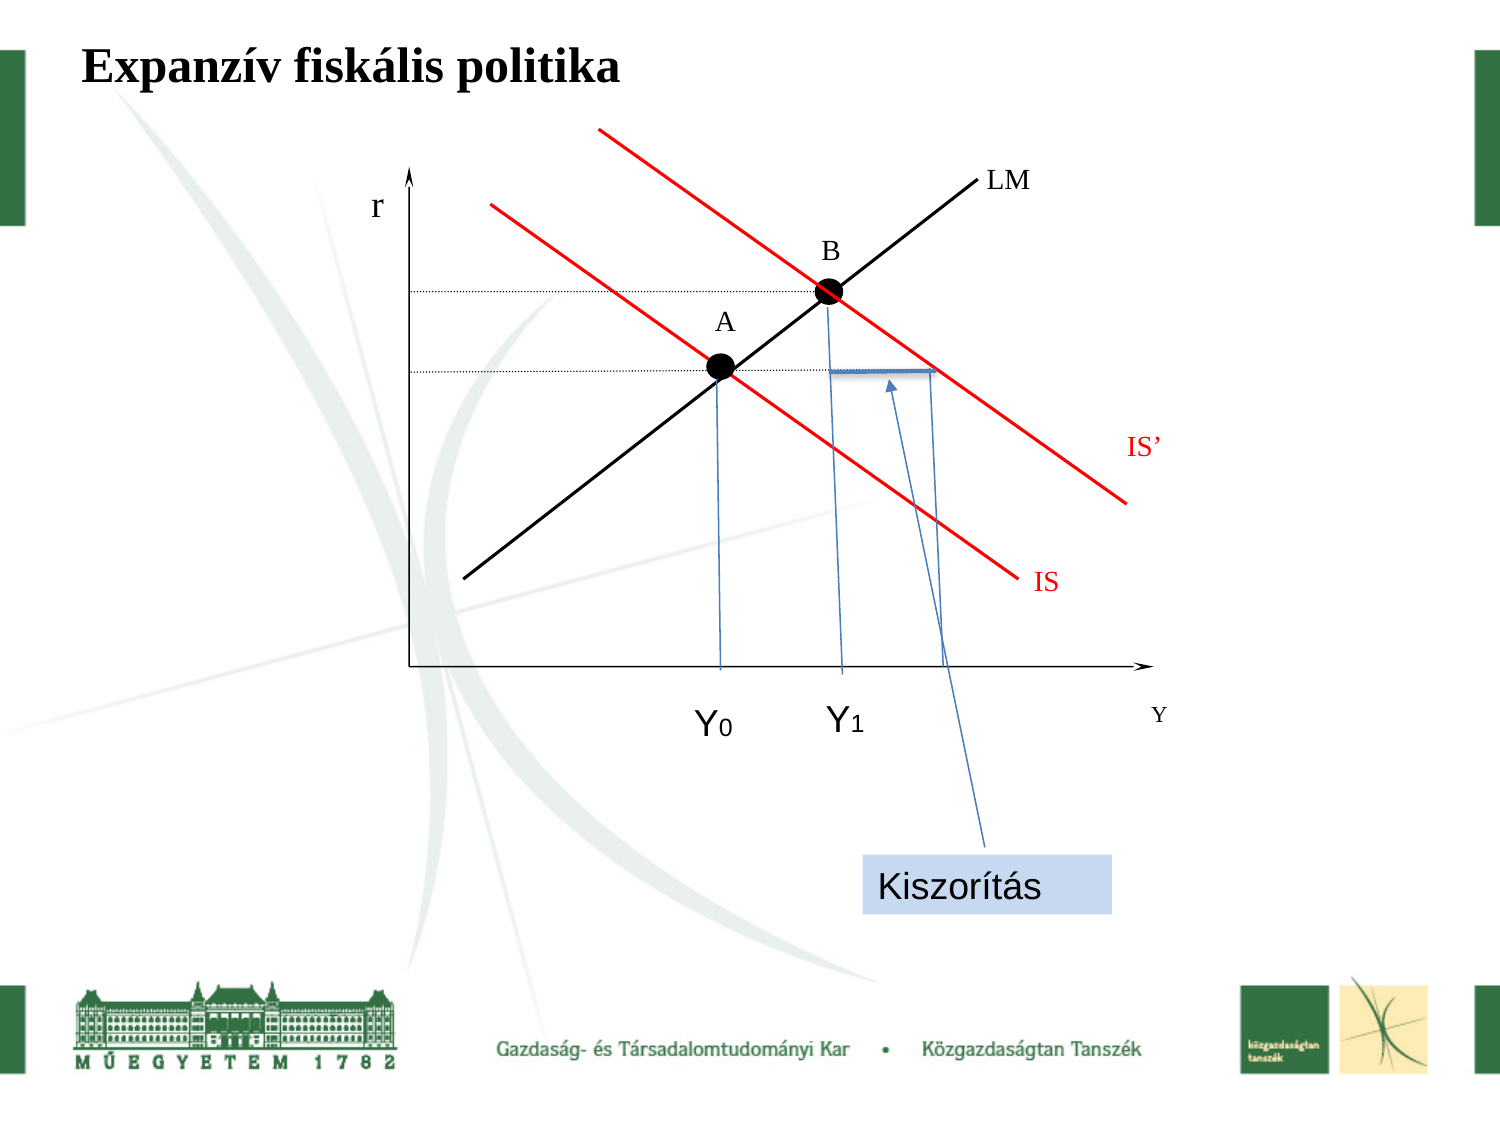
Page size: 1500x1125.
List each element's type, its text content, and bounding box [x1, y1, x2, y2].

text_box Expanzív fiskális politika [66, 25, 637, 101]
text_box [1133, 662, 1154, 671]
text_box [888, 378, 986, 848]
text_box LM [971, 153, 1046, 203]
text_box Y1 [810, 687, 883, 748]
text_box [827, 380, 843, 675]
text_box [929, 367, 944, 376]
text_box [827, 306, 843, 371]
text_box [405, 166, 414, 188]
text_box Y0 [679, 691, 768, 752]
text_box r [356, 172, 399, 233]
text_box Y [1136, 692, 1183, 735]
picture [0, 0, 1500, 1125]
text_box IS [1019, 554, 1075, 605]
text_box B [806, 223, 856, 274]
text_box [815, 279, 843, 305]
text_box IS’ [1112, 420, 1183, 470]
text_box A [700, 294, 751, 345]
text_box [716, 378, 721, 671]
text_box Kiszorítás [862, 854, 1112, 915]
text_box [707, 354, 735, 379]
